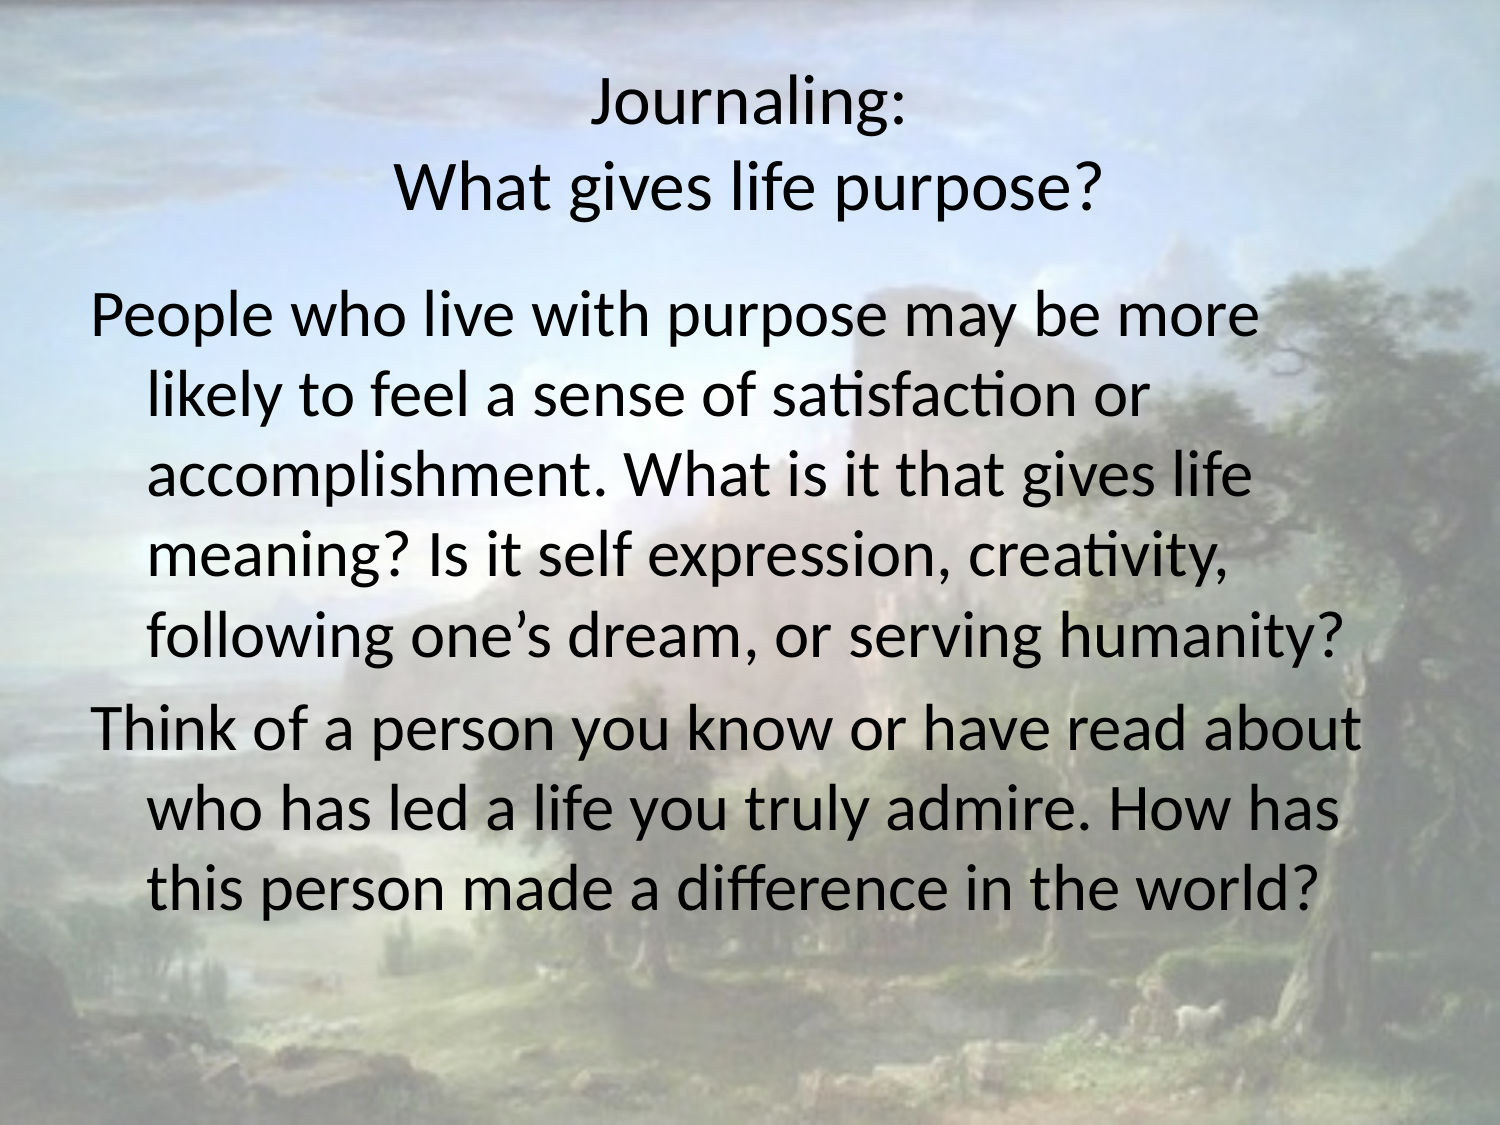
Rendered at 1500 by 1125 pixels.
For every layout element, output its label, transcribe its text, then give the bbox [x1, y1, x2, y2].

list People who live with purpose may be more likely to feel a sense of satisfaction or accomplishment. What is it that gives life meaning? Is it self expression, creativity, following one’s dream, or serving humanity? Think of a person you know or have read about who has led a life you truly admire. How has this person made a difference in the world? [75, 262, 1425, 1005]
title Journaling: What gives life purpose? [75, 45, 1425, 233]
